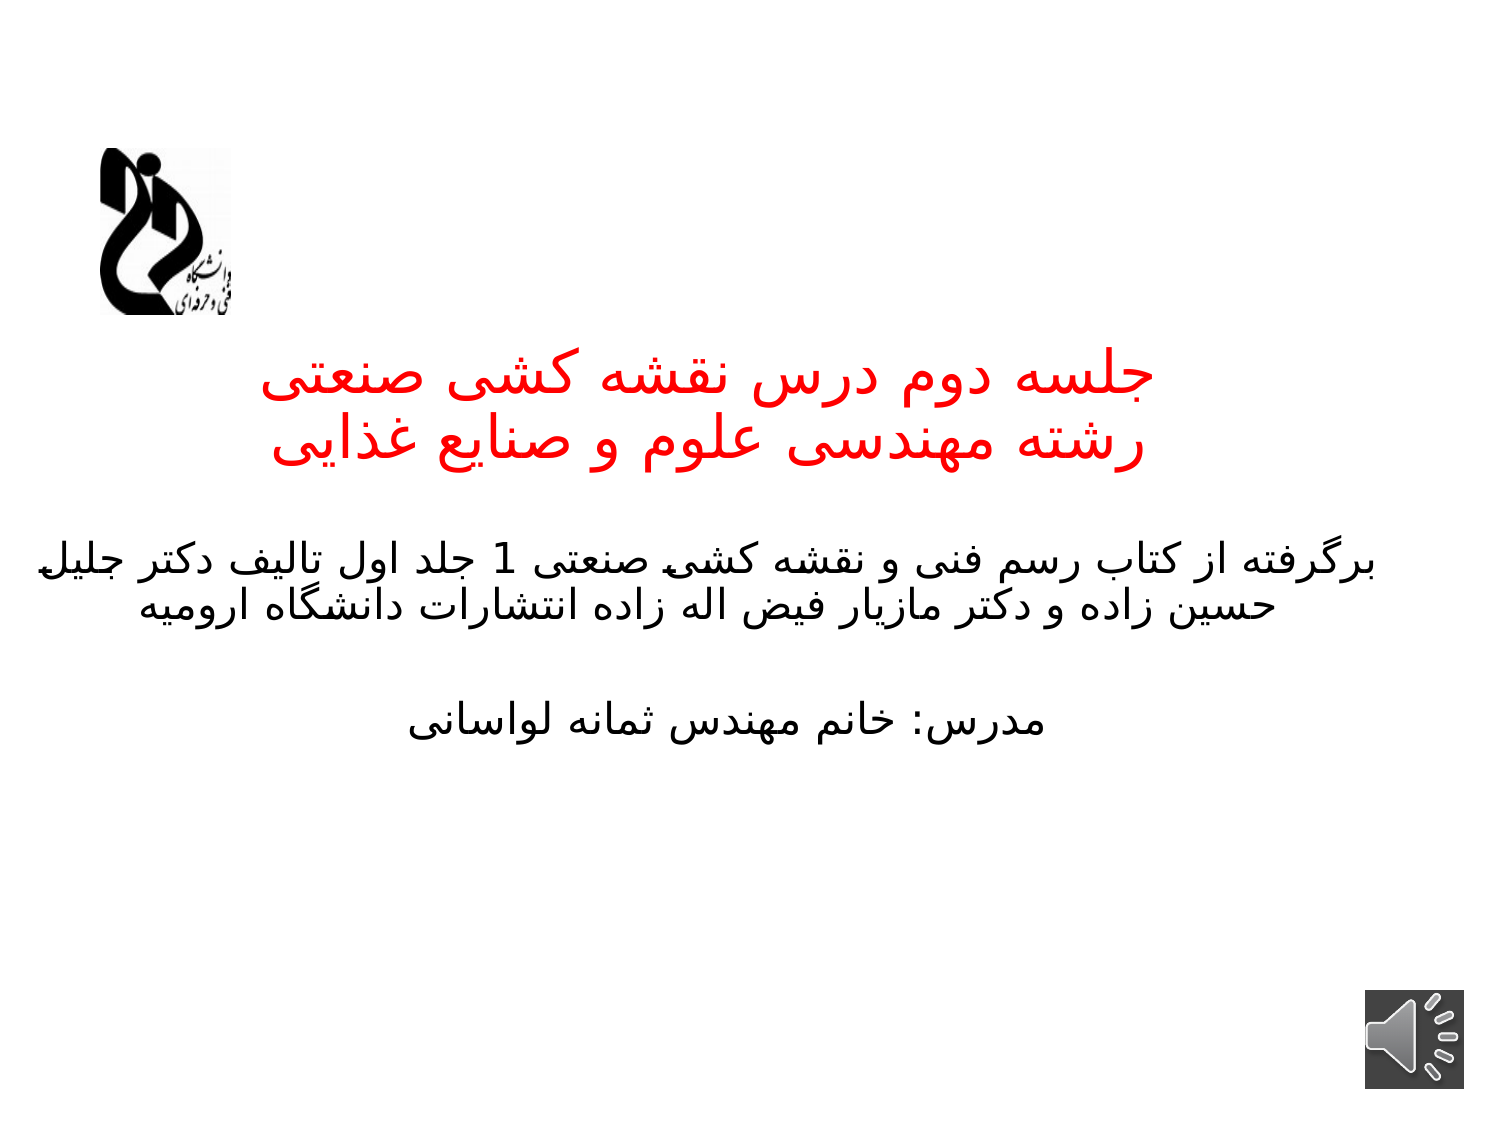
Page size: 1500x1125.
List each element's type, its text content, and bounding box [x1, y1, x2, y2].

picture [100, 148, 231, 315]
picture [1364, 989, 1465, 1090]
title جلسه دوم درس نقشه کشی صنعتی رشته مهندسی علوم و صنایع غذایی برگرفته از کتاب رسم فنی و نقشه کشی صنعتی 1 جلد اول تالیف دکتر جلیل حسین زاده و دکتر مازیار فیض اله زاده انتشارات دانشگاه ارومیه [18, 267, 1399, 689]
list مدرس: خانم مهندس ثمانه لواسانی [73, 688, 1368, 808]
